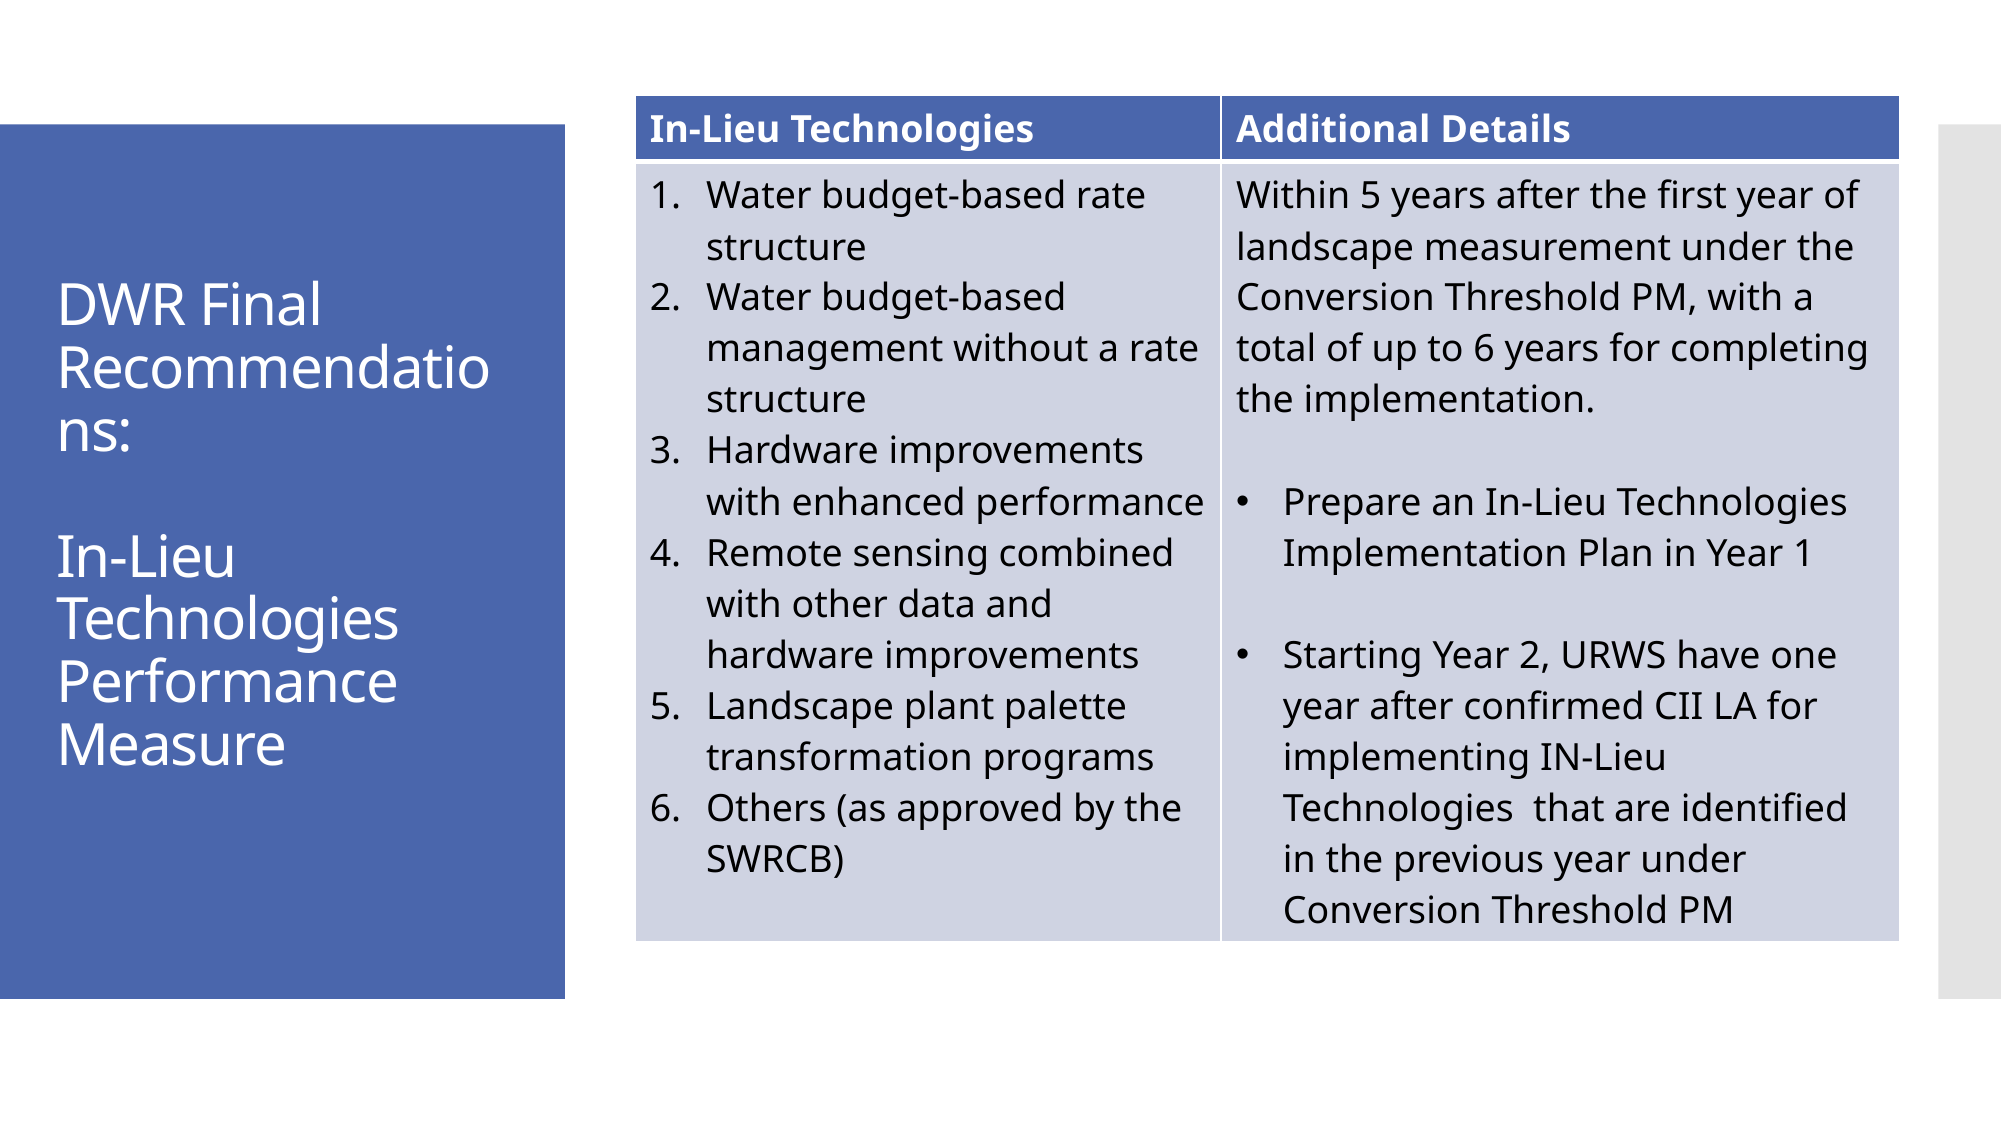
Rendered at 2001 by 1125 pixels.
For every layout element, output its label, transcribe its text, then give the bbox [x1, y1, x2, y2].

table_header Additional Details [1222, 96, 1899, 159]
table_header In-Lieu Technologies [636, 96, 1220, 159]
table_cell Within 5 years after the first year of landscape measurement under the Conversion Threshold PM, with a total of up to 6 years for completing the implementation. Prepare an In-Lieu Technologies Implementation Plan in Year 1 Starting Year 2, URWS have one year after confirmed CII LA for implementing IN-Lieu Technologies that are identified in the previous year under Conversion Threshold PM [1222, 164, 1899, 941]
table_cell Water budget-based rate structure Water budget-based management without a rate structure Hardware improvements with enhanced performance Remote sensing combined with other data and hardware improvements Landscape plant palette transformation programs Others (as approved by the SWRCB) [636, 164, 1220, 941]
title DWR Final Recommendations: In-Lieu Technologies Performance Measure [41, 184, 525, 940]
